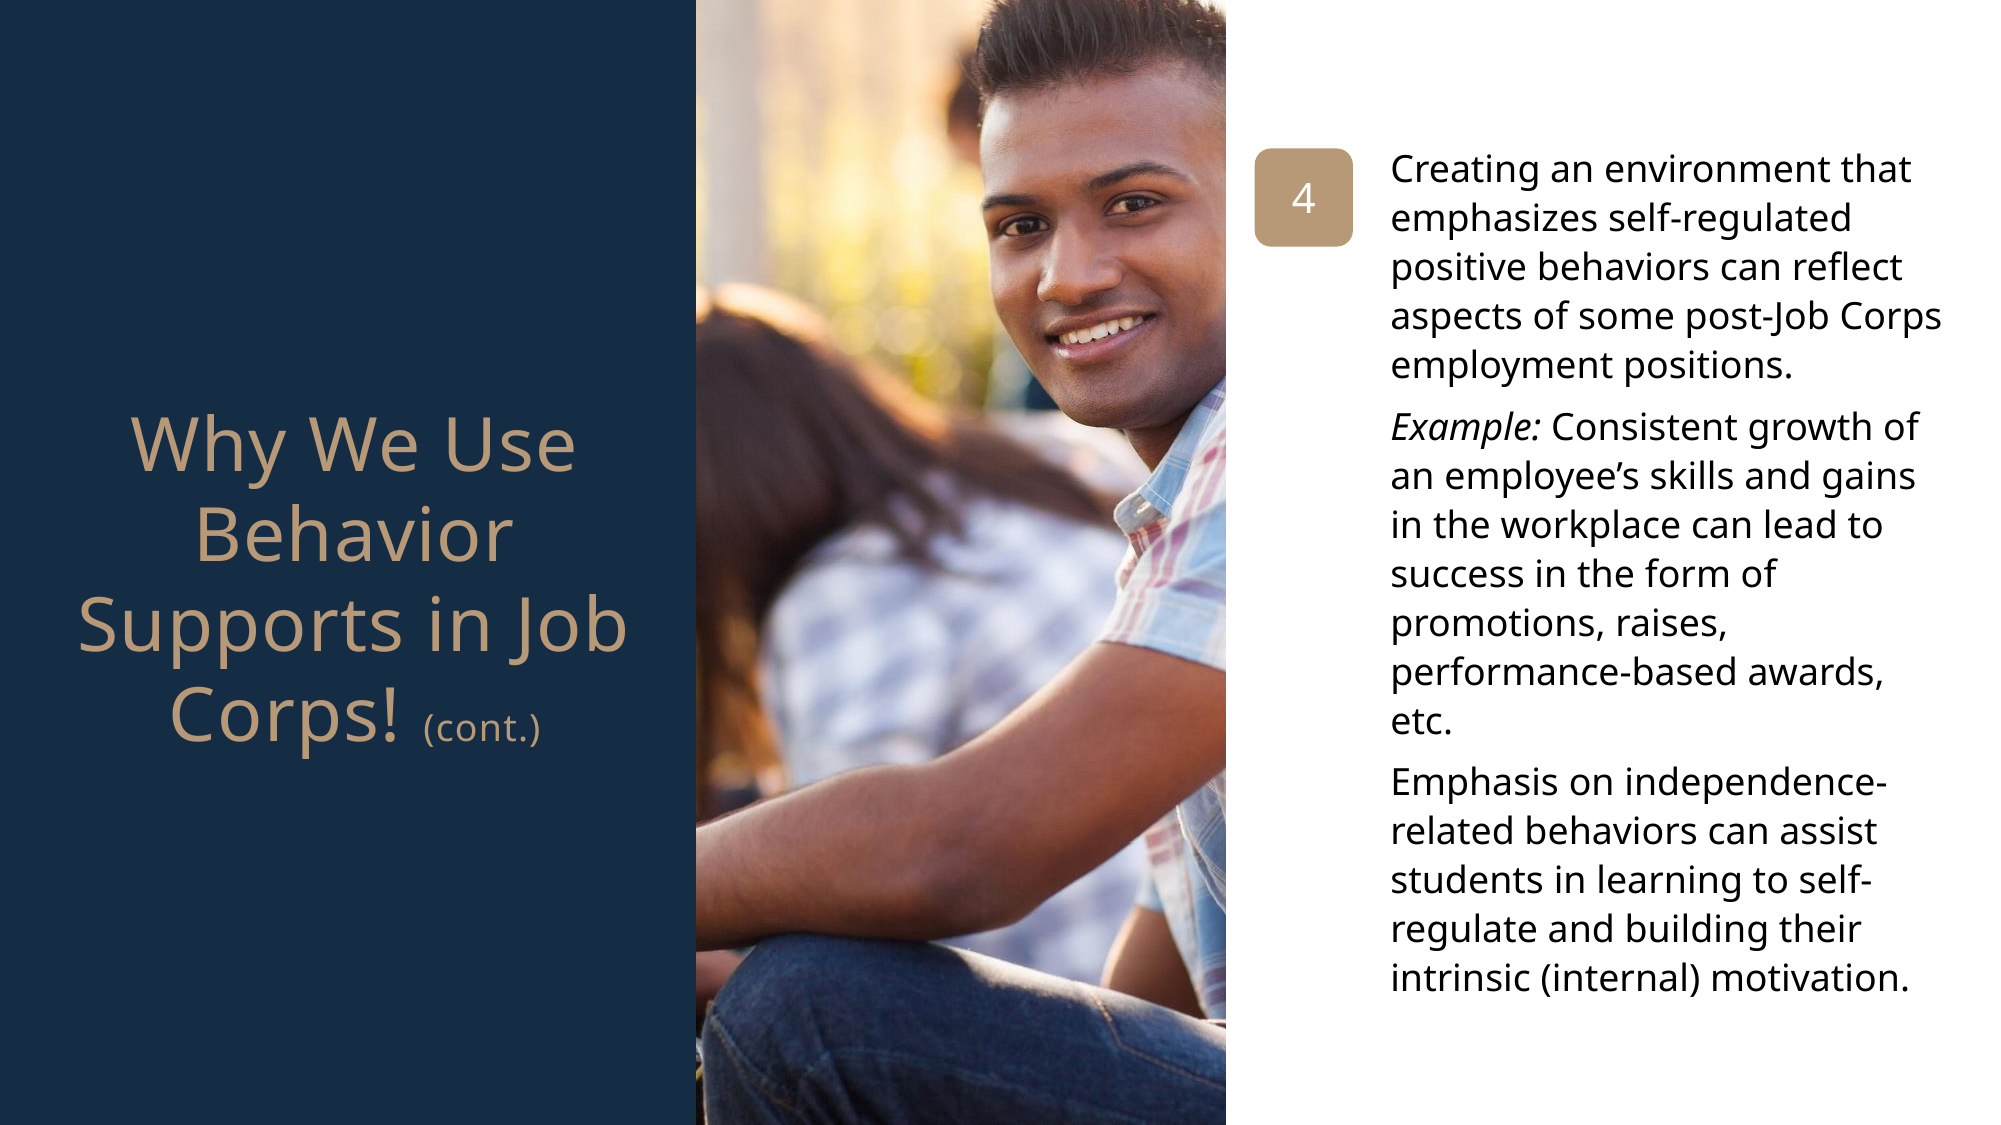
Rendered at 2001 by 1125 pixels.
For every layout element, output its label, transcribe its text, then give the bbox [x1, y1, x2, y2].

text_box [1253, 147, 1354, 164]
text_box [0, 0, 696, 1125]
text_box [1253, 230, 1354, 248]
text_box 4 [1226, 164, 1382, 230]
text_box Creating an environment that emphasizes self-regulated positive behaviors can reflect aspects of some post-Job Corps employment positions. Example: Consistent growth of an employee’s skills and gains in the workplace can lead to success in the form of promotions, raises, performance-based awards, etc. Emphasis on independence-related behaviors can assist students in learning to self-regulate and building their intrinsic (internal) motivation. [1375, 133, 1964, 1007]
picture [696, 0, 1226, 1125]
text_box Why We Use Behavior Supports in Job Corps! (cont.) [29, 389, 680, 764]
